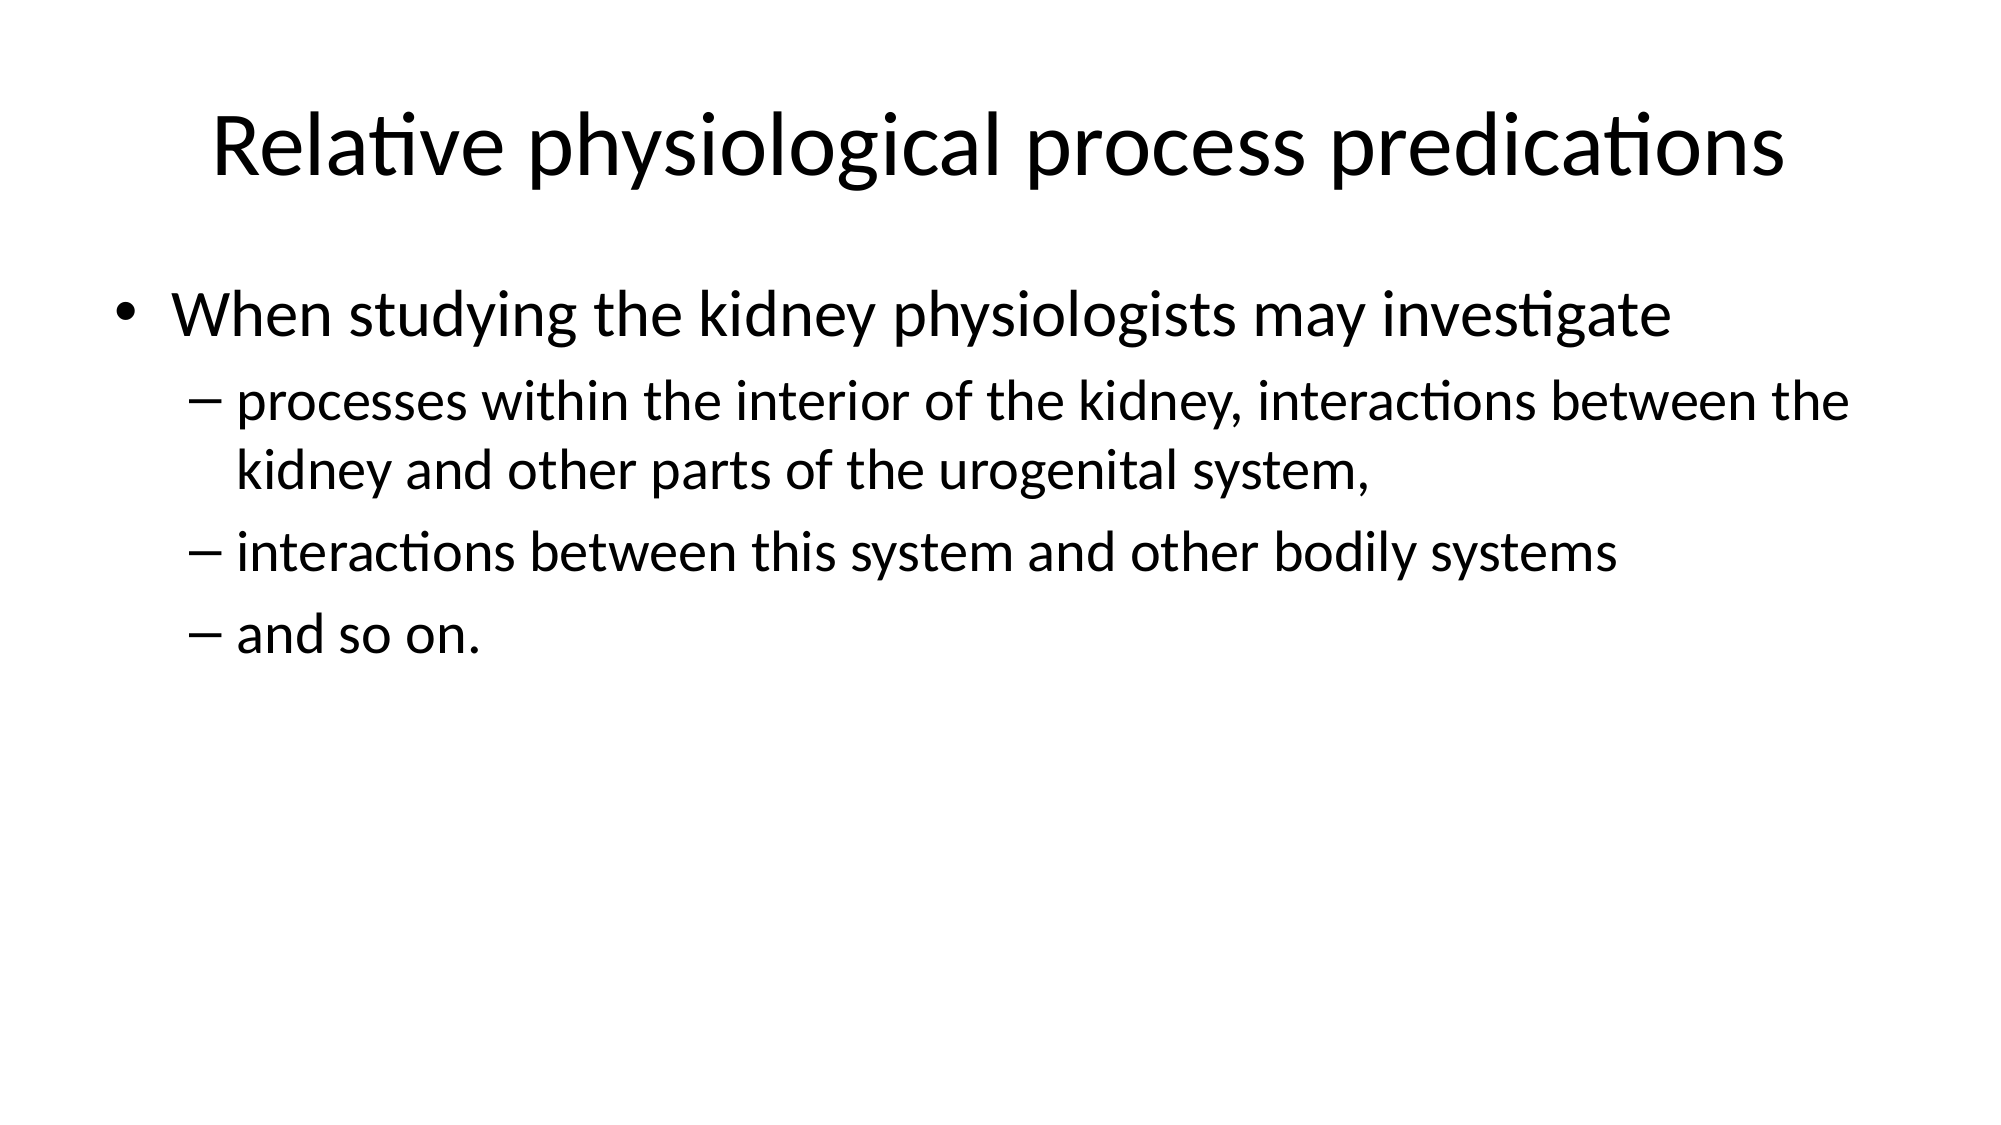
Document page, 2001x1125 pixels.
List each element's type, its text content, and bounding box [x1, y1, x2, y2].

list When studying the kidney physiologists may investigate processes within the interior of the kidney, interactions between the kidney and other parts of the urogenital system, interactions between this system and other bodily systems and so on. [99, 262, 1900, 1005]
title Relative physiological process predications [99, 45, 1900, 233]
